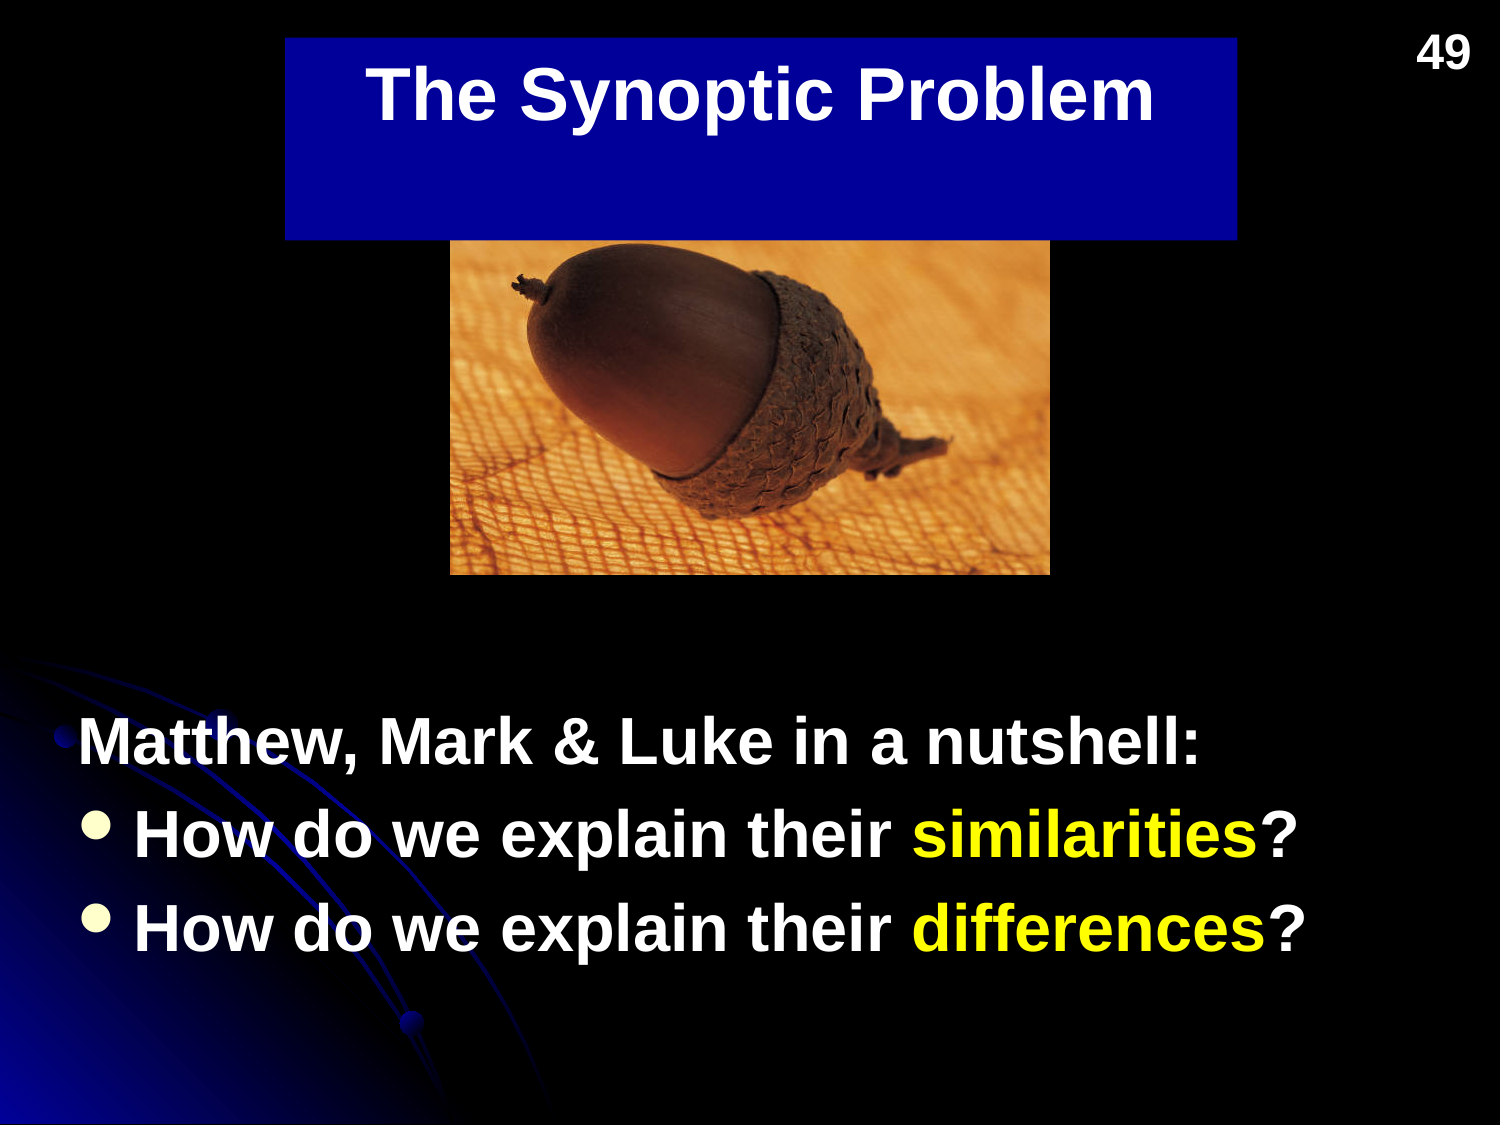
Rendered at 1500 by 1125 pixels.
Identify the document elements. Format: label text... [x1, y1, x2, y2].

picture [449, 177, 1051, 576]
title The Synoptic Problem [284, 37, 1238, 241]
text_box Matthew, Mark & Luke in a nutshell: How do we explain their similarities? How do we explain their differences? [62, 637, 1450, 1025]
text_box 49 [1401, 12, 1487, 88]
